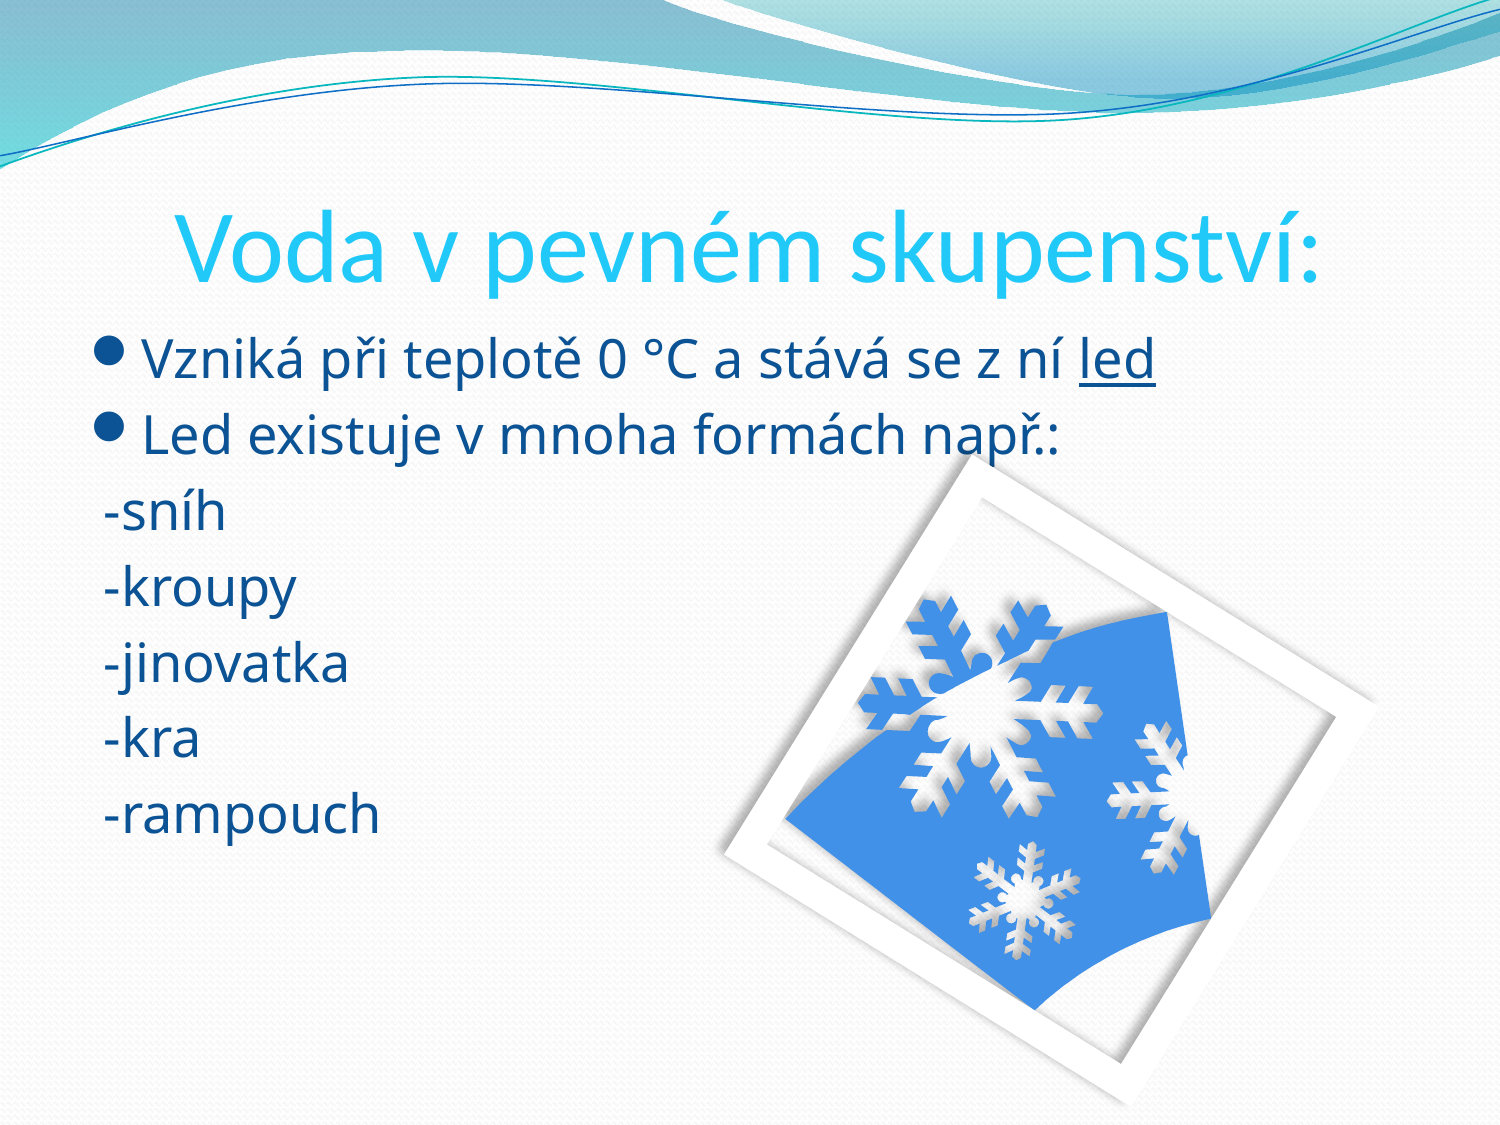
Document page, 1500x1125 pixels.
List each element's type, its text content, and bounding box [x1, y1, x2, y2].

list Vzniká při teplotě 0 °C a stává se z ní led Led existuje v mnoha formách např.: -sníh -kroupy -jinovatka -kra -rampouch [75, 317, 1425, 1038]
title Voda v pevném skupenství: [75, 115, 1425, 303]
picture [847, 572, 1257, 990]
